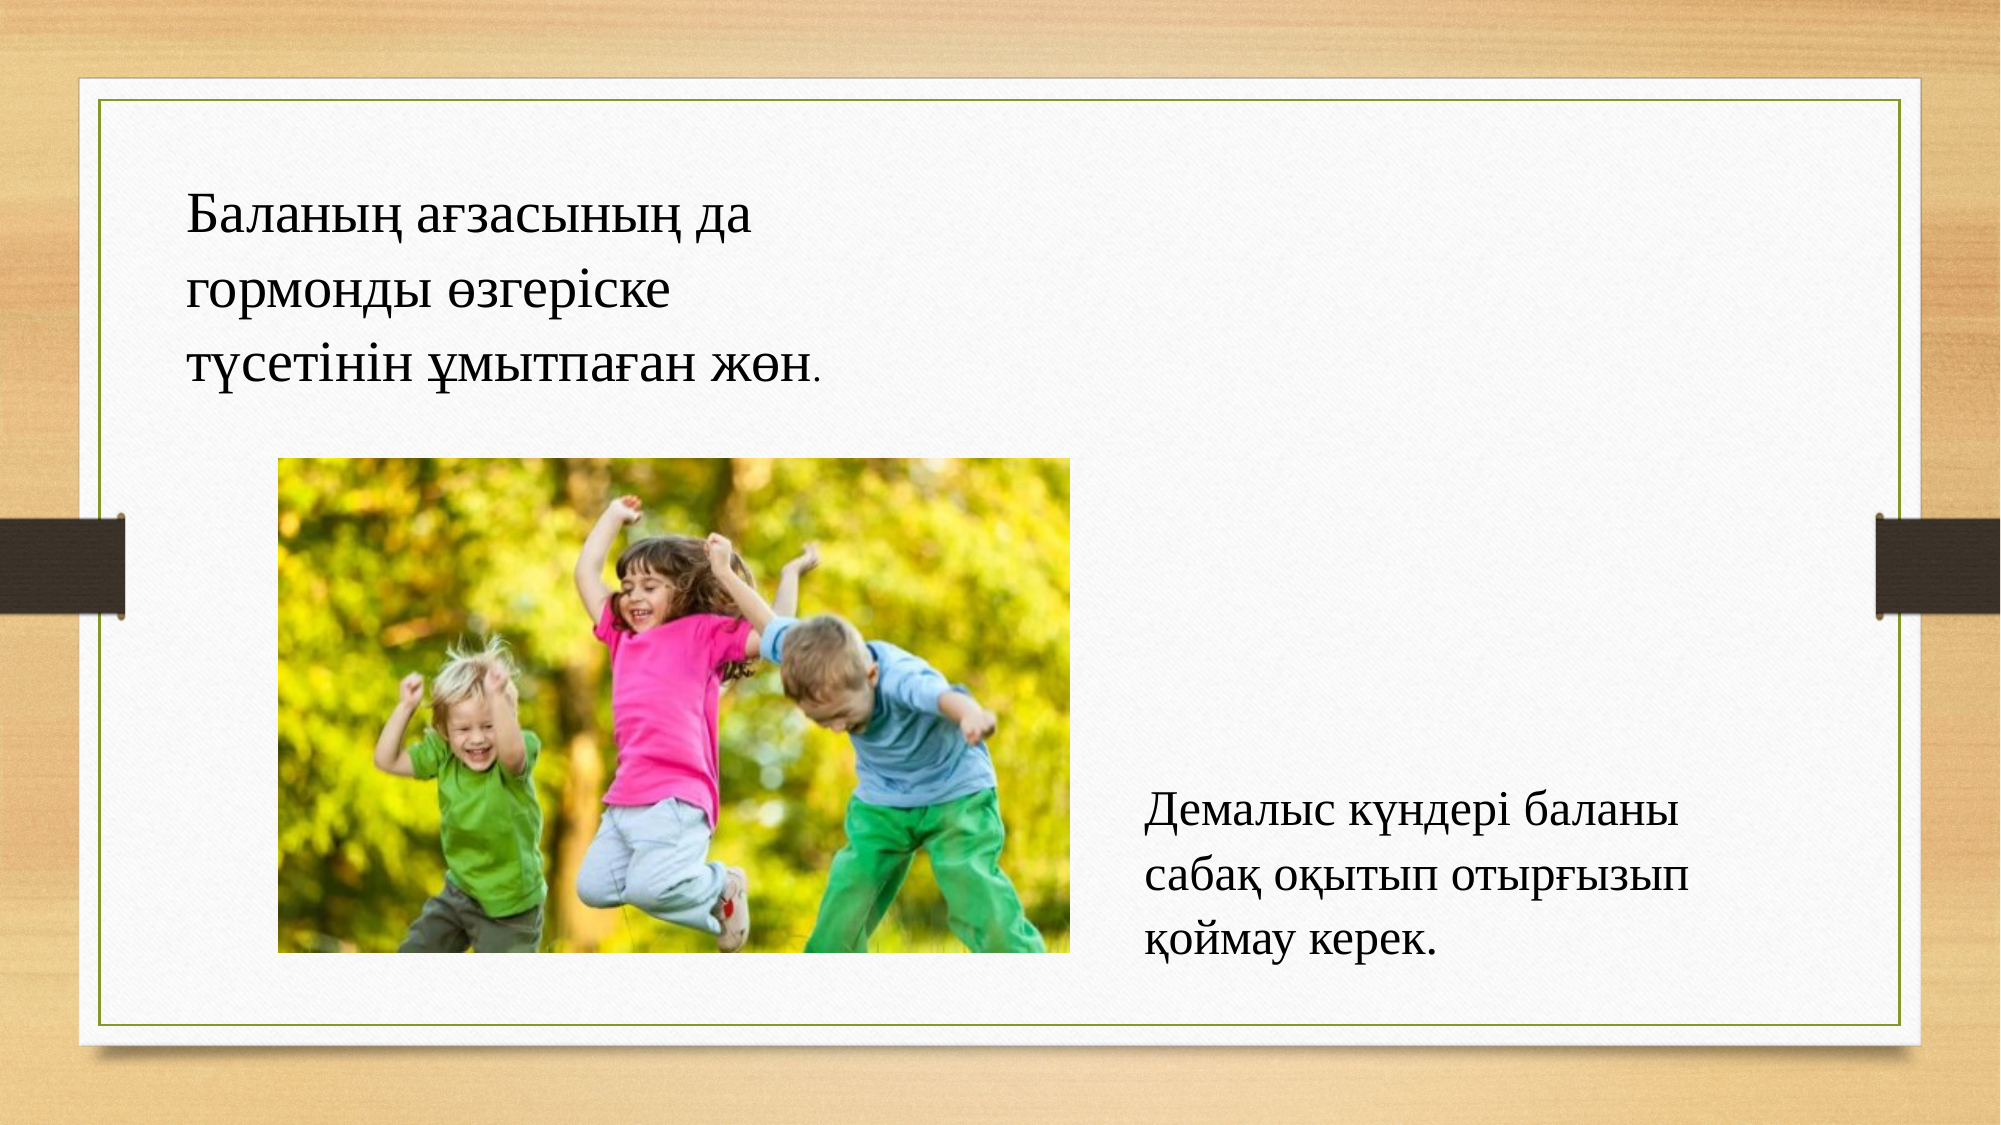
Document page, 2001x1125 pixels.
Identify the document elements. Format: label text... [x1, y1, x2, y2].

text_box Демалыс күндері баланы сабақ оқытып отырғызып қоймау керек. [1129, 764, 1765, 972]
picture [0, 0, 2001, 1125]
text_box Баланың ағзасының да гормонды өзгеріске түсетінін ұмытпаған жөн. [171, 161, 853, 401]
